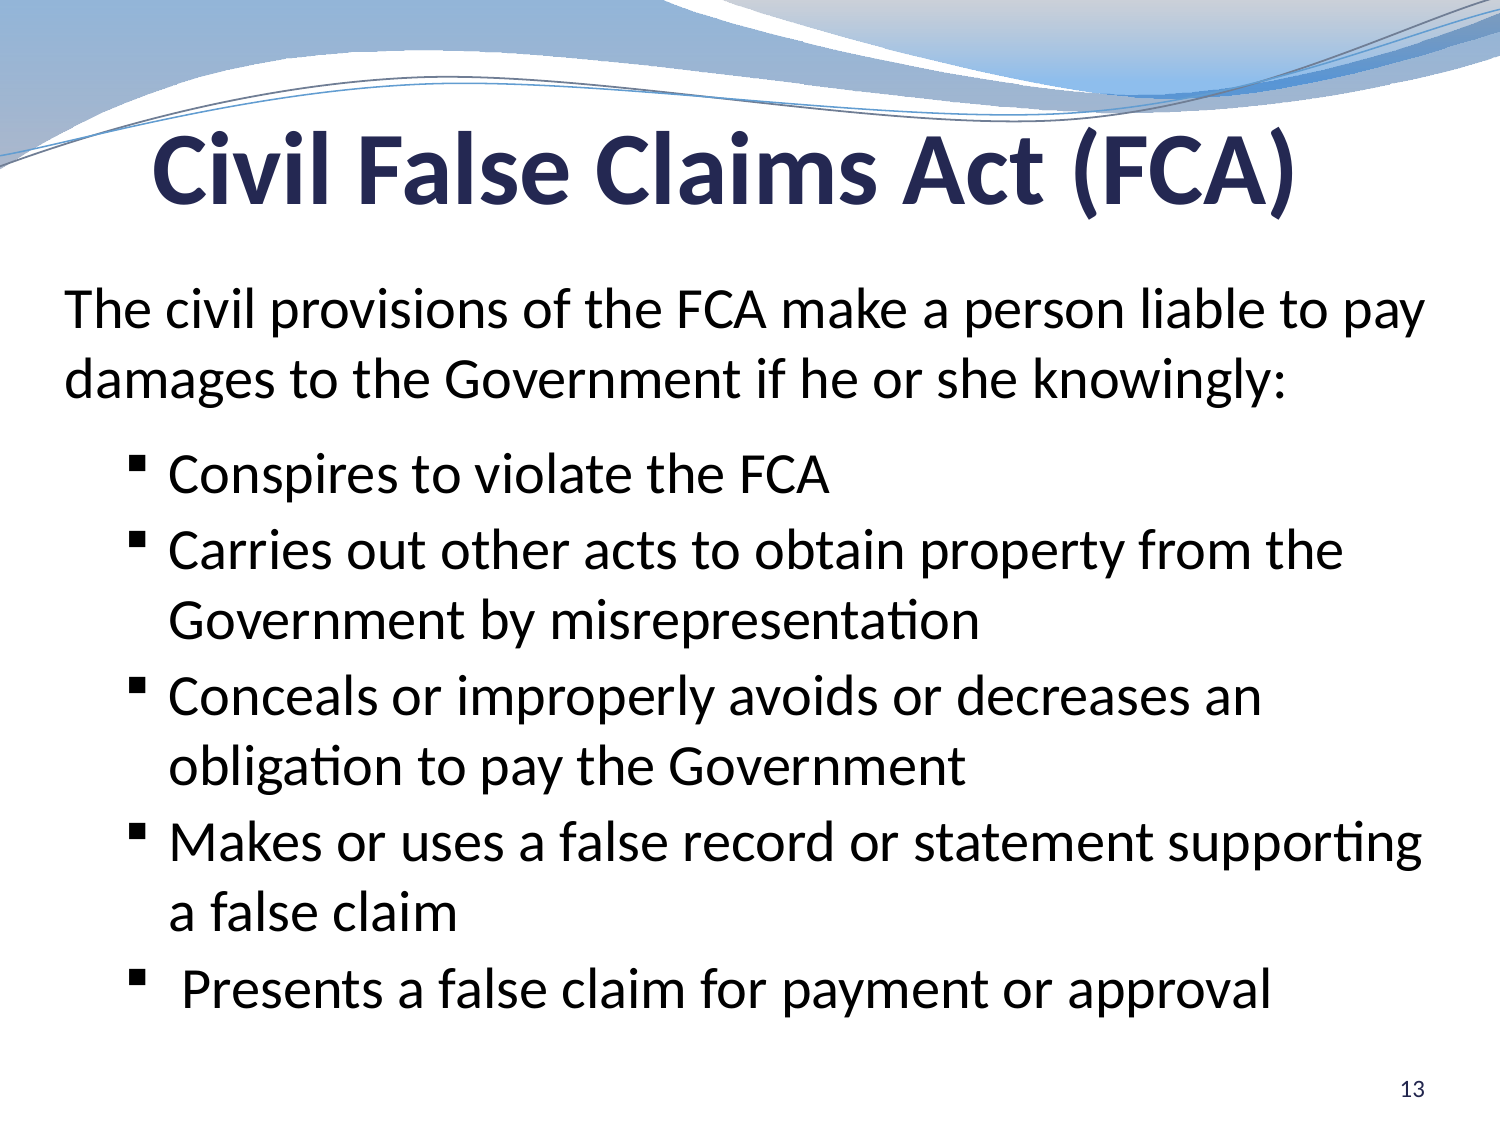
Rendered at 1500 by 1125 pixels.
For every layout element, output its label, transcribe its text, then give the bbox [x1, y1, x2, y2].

slide_number 13 [1299, 1042, 1425, 1103]
list The civil provisions of the FCA make a person liable to pay damages to the Government if he or she knowingly: Conspires to violate the FCA Carries out other acts to obtain property from the Government by misrepresentation Conceals or improperly avoids or decreases an obligation to pay the Government Makes or uses a false record or statement supporting a false claim Presents a false claim for payment or approval [50, 262, 1475, 1075]
text_box Civil False Claims Act (FCA) [137, 93, 1450, 234]
